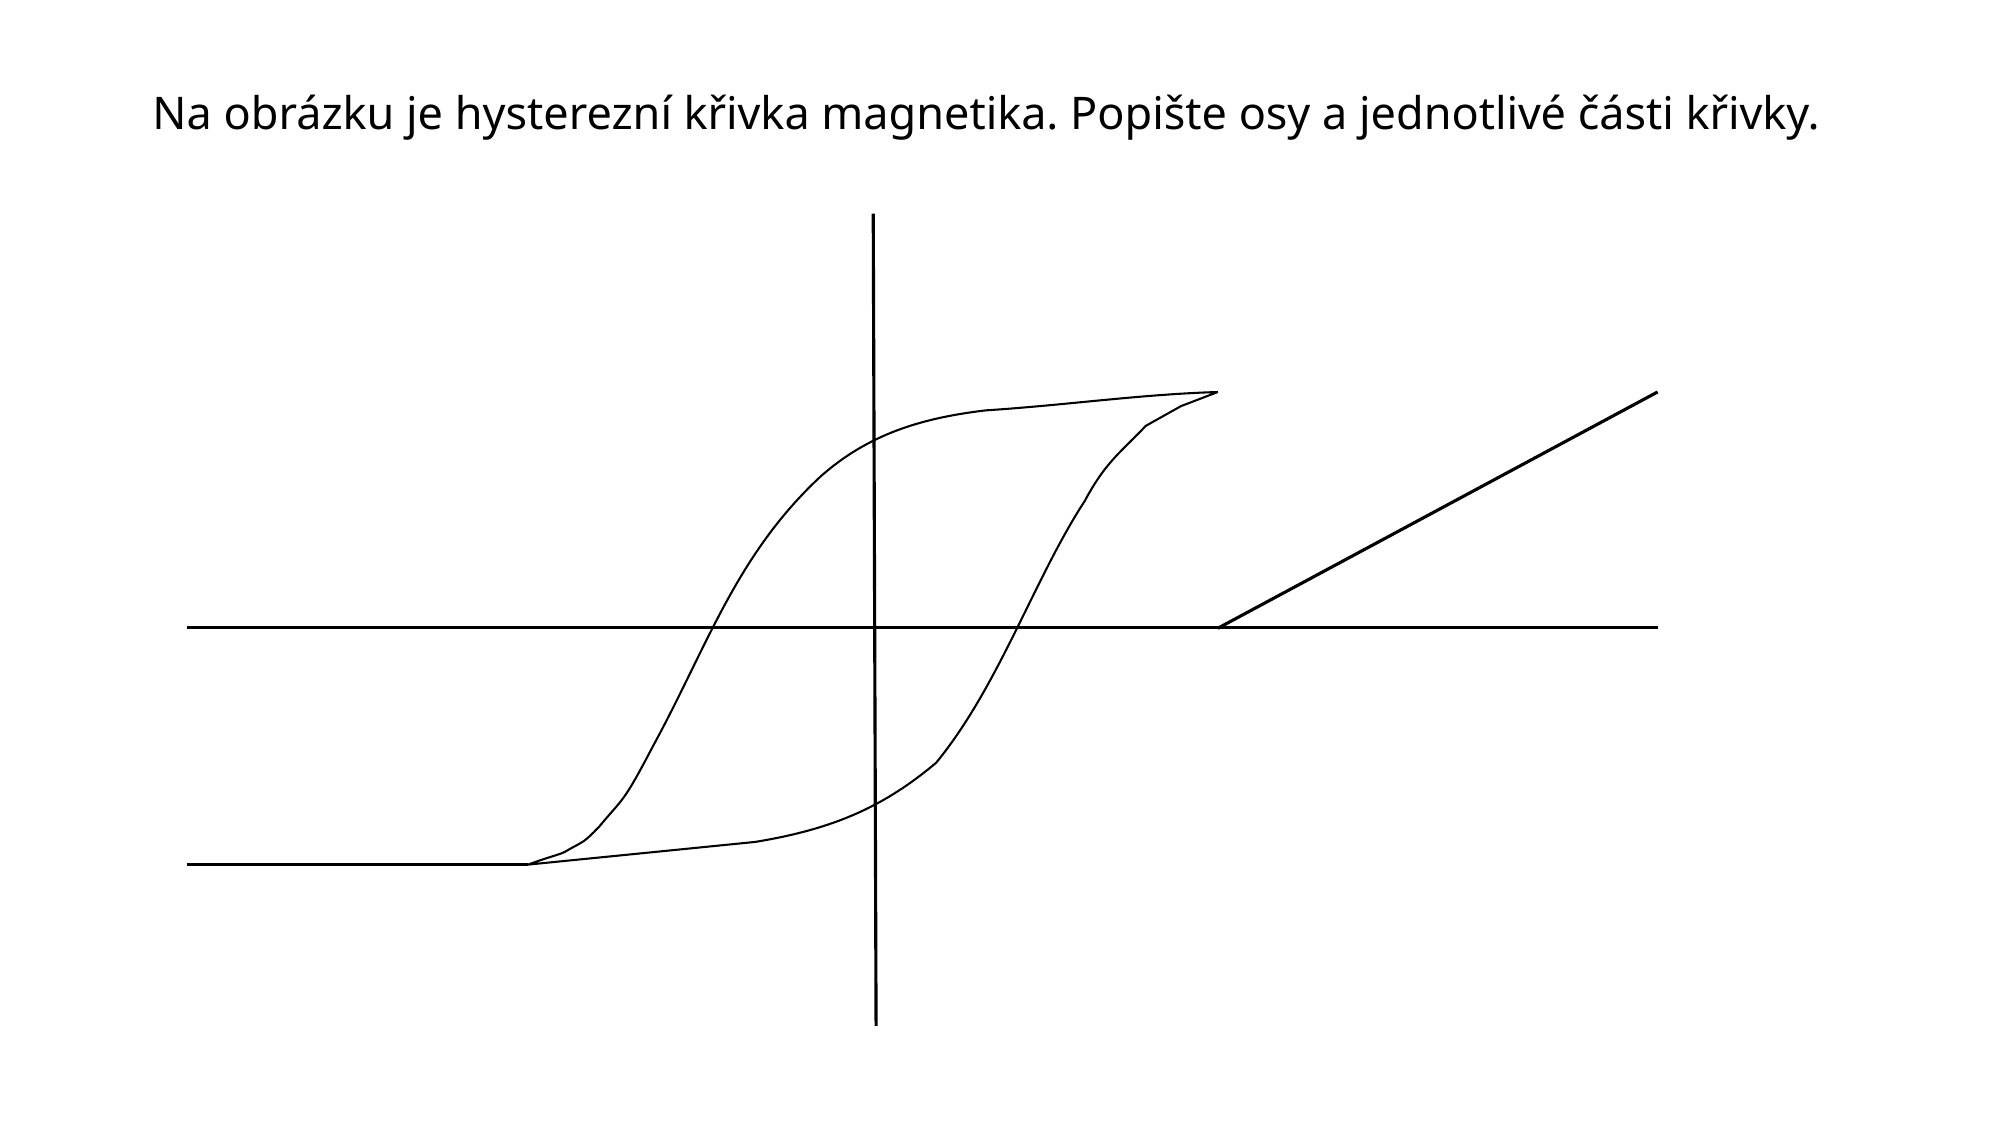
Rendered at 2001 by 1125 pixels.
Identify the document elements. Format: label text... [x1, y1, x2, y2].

text_box [876, 390, 1219, 627]
text_box [528, 628, 873, 866]
text_box [711, 439, 873, 627]
text_box [876, 628, 1019, 806]
title Na obrázku je hysterezní křivka magnetika. Popište osy a jednotlivé části křivky. [137, 59, 1863, 170]
